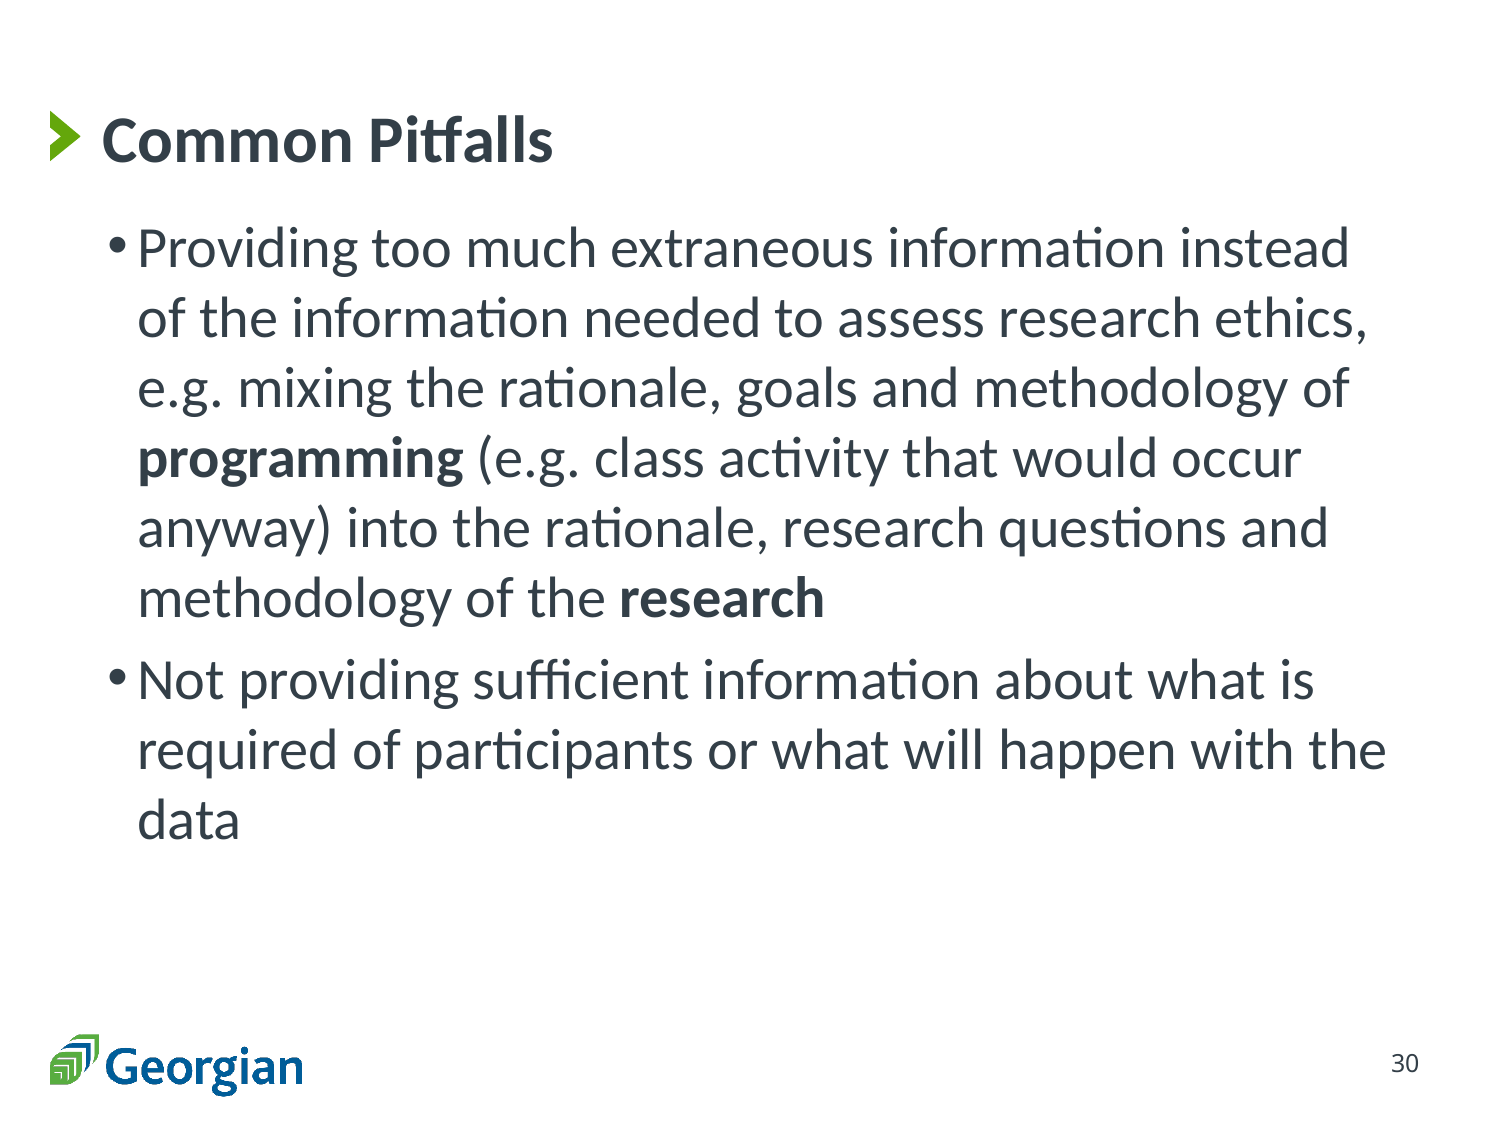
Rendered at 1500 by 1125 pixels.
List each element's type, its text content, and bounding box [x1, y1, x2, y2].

picture [24, 1017, 328, 1122]
list Providing too much extraneous information instead of the information needed to assess research ethics, e.g. mixing the rationale, goals and methodology of programming (e.g. class activity that would occur anyway) into the rationale, research questions and methodology of the research Not providing sufficient information about what is required of participants or what will happen with the data [107, 209, 1400, 977]
title Common Pitfalls [50, 95, 1400, 284]
